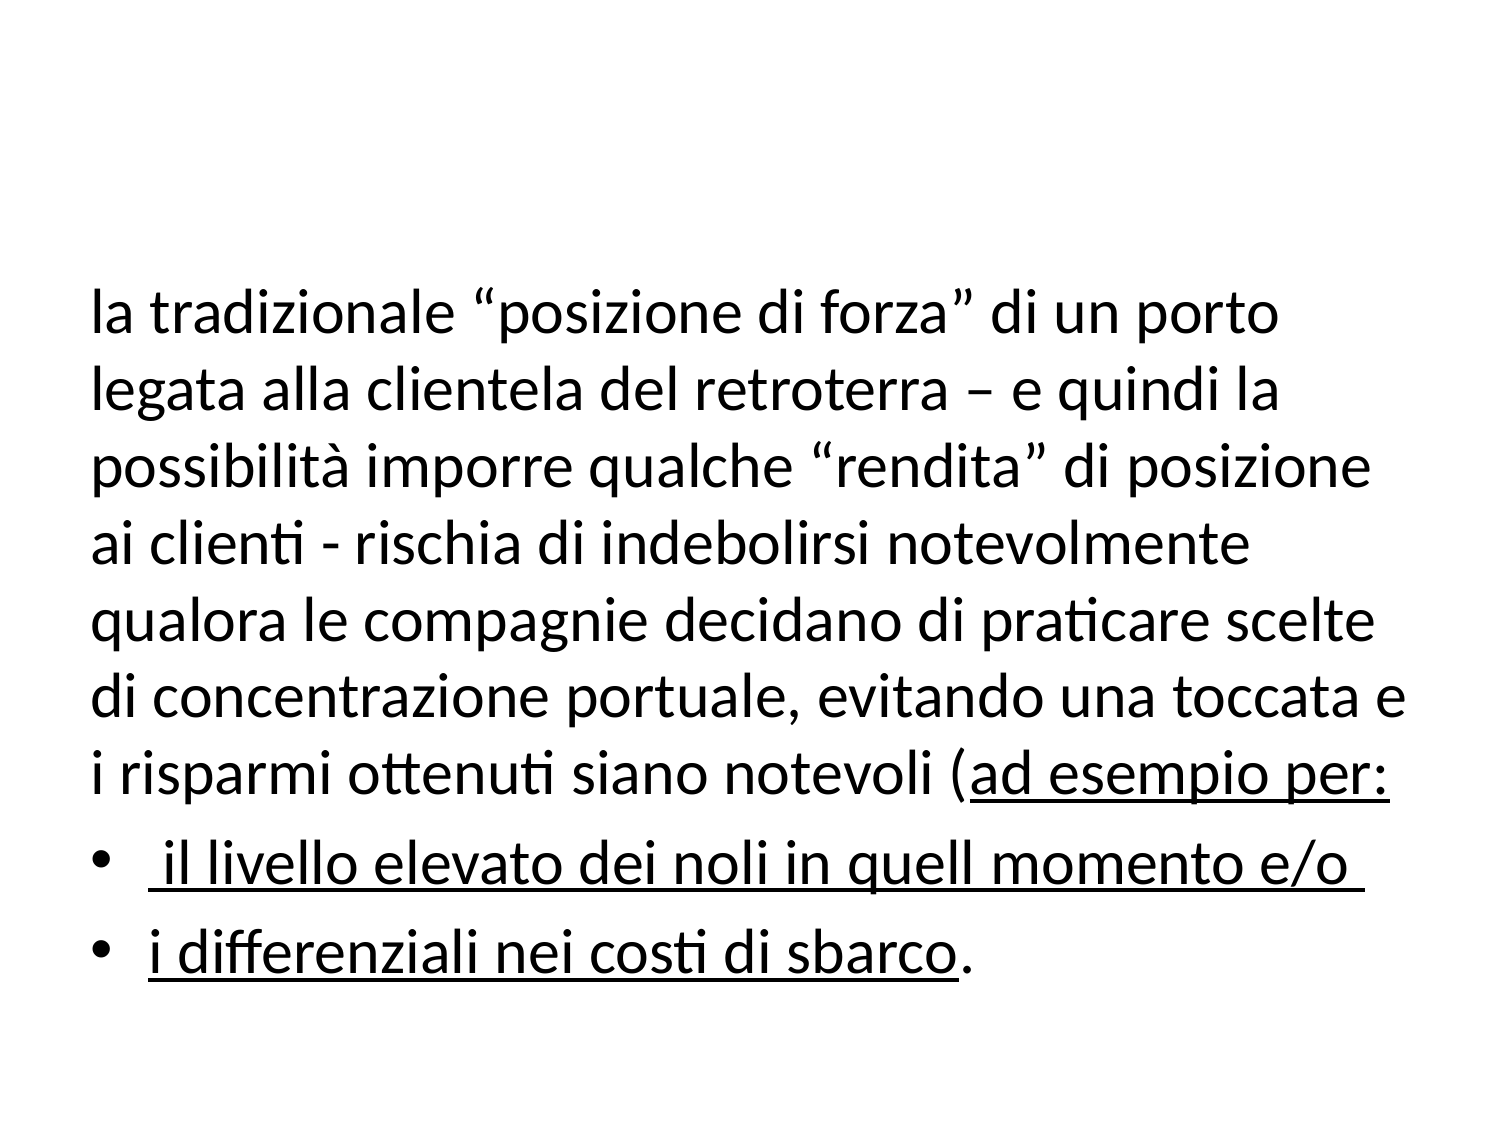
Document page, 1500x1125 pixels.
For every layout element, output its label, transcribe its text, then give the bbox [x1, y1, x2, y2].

list la tradizionale “posizione di forza” di un porto legata alla clientela del retroterra – e quindi la possibilità imporre qualche “rendita” di posizione ai clienti - rischia di indebolirsi notevolmente qualora le compagnie decidano di praticare scelte di concentrazione portuale, evitando una toccata e i risparmi ottenuti siano notevoli (ad esempio per: il livello elevato dei noli in quell momento e/o i differenziali nei costi di sbarco. [75, 262, 1425, 1005]
